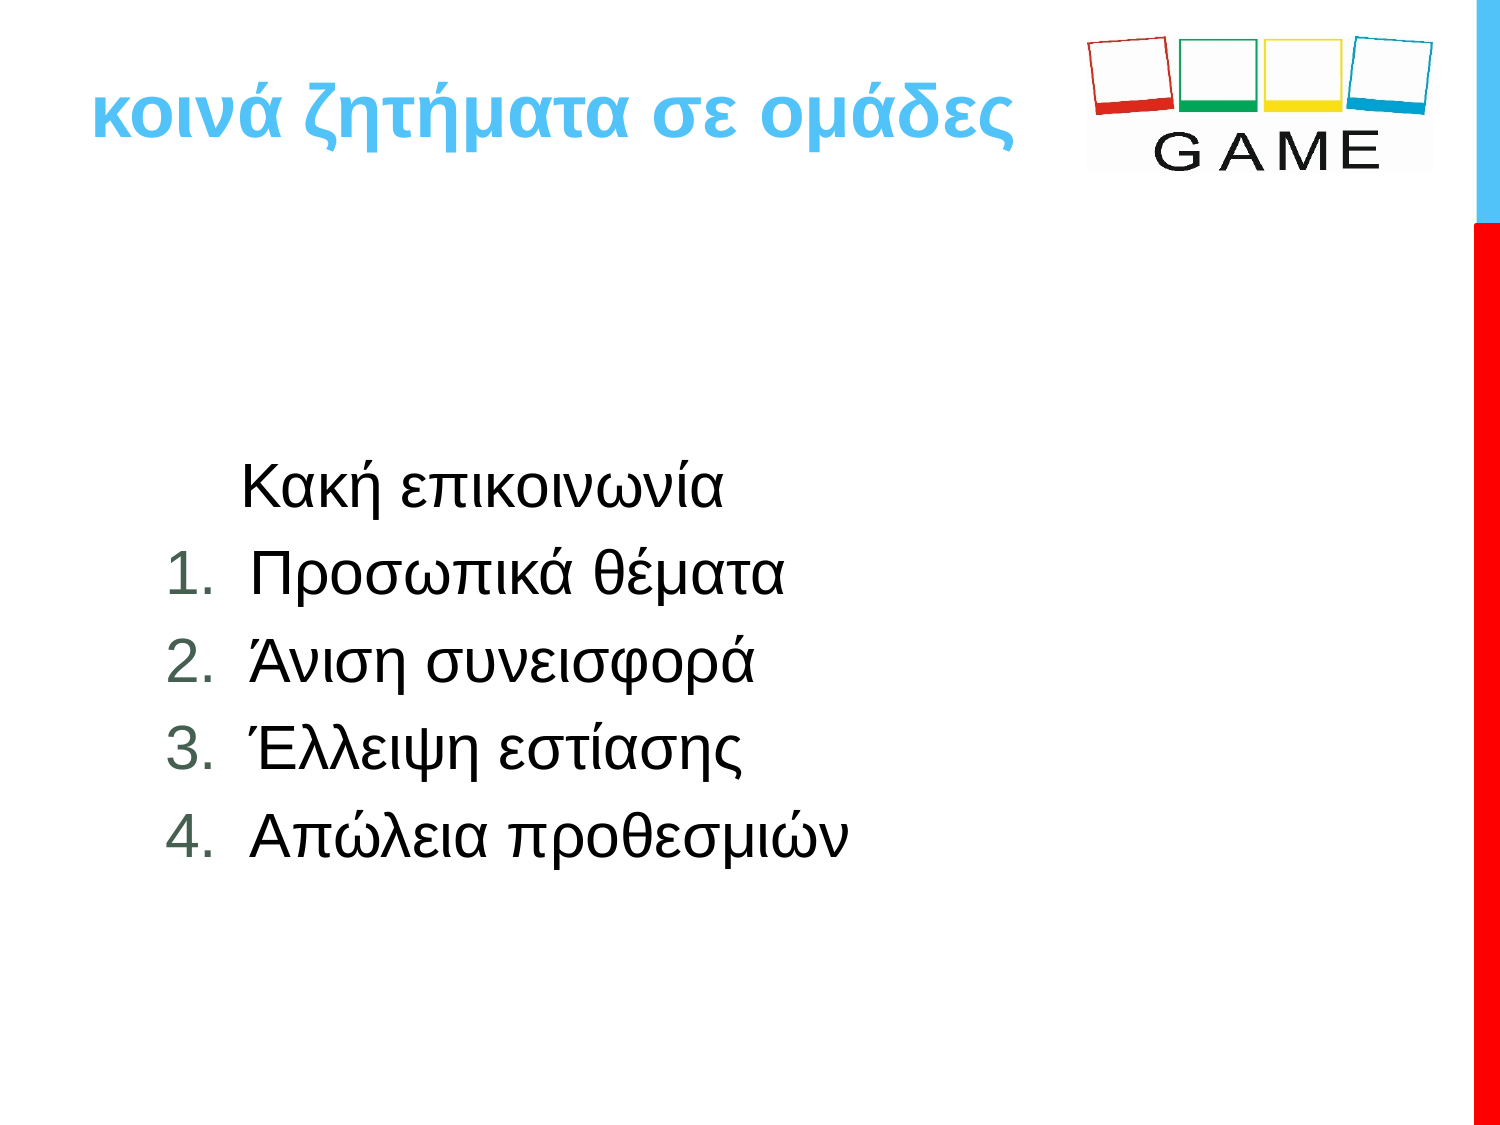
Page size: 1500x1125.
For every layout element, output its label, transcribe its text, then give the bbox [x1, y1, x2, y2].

list Κακή επικοινωνία Προσωπικά θέματα Άνιση συνεισφορά Έλλειψη εστίασης Απώλεια προθεσμιών [75, 349, 1325, 1068]
picture [1128, 36, 1433, 173]
title κοινά ζητήματα σε ομάδες [75, 25, 1128, 250]
